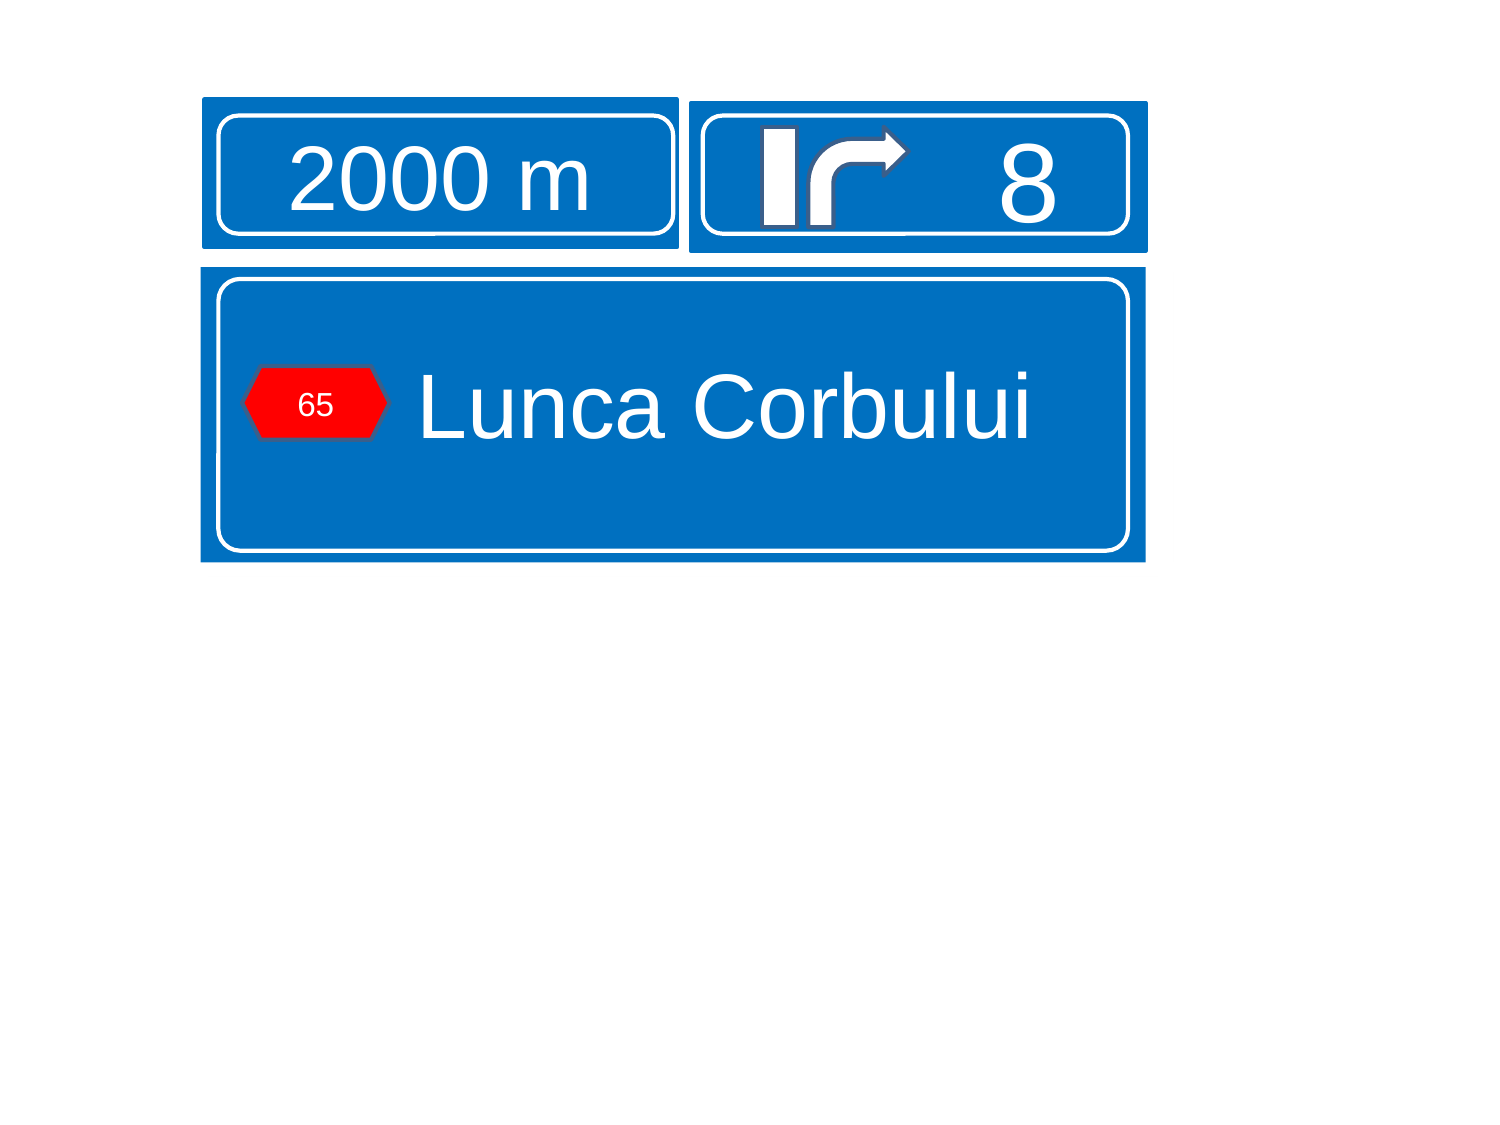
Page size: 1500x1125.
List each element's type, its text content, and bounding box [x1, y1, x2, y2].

text_box 2000 m [202, 97, 679, 249]
text_box [216, 276, 1131, 553]
text_box [700, 113, 1131, 236]
text_box [216, 113, 676, 236]
text_box 8 [689, 101, 1148, 253]
text_box Lunca Corbului [200, 267, 1146, 563]
